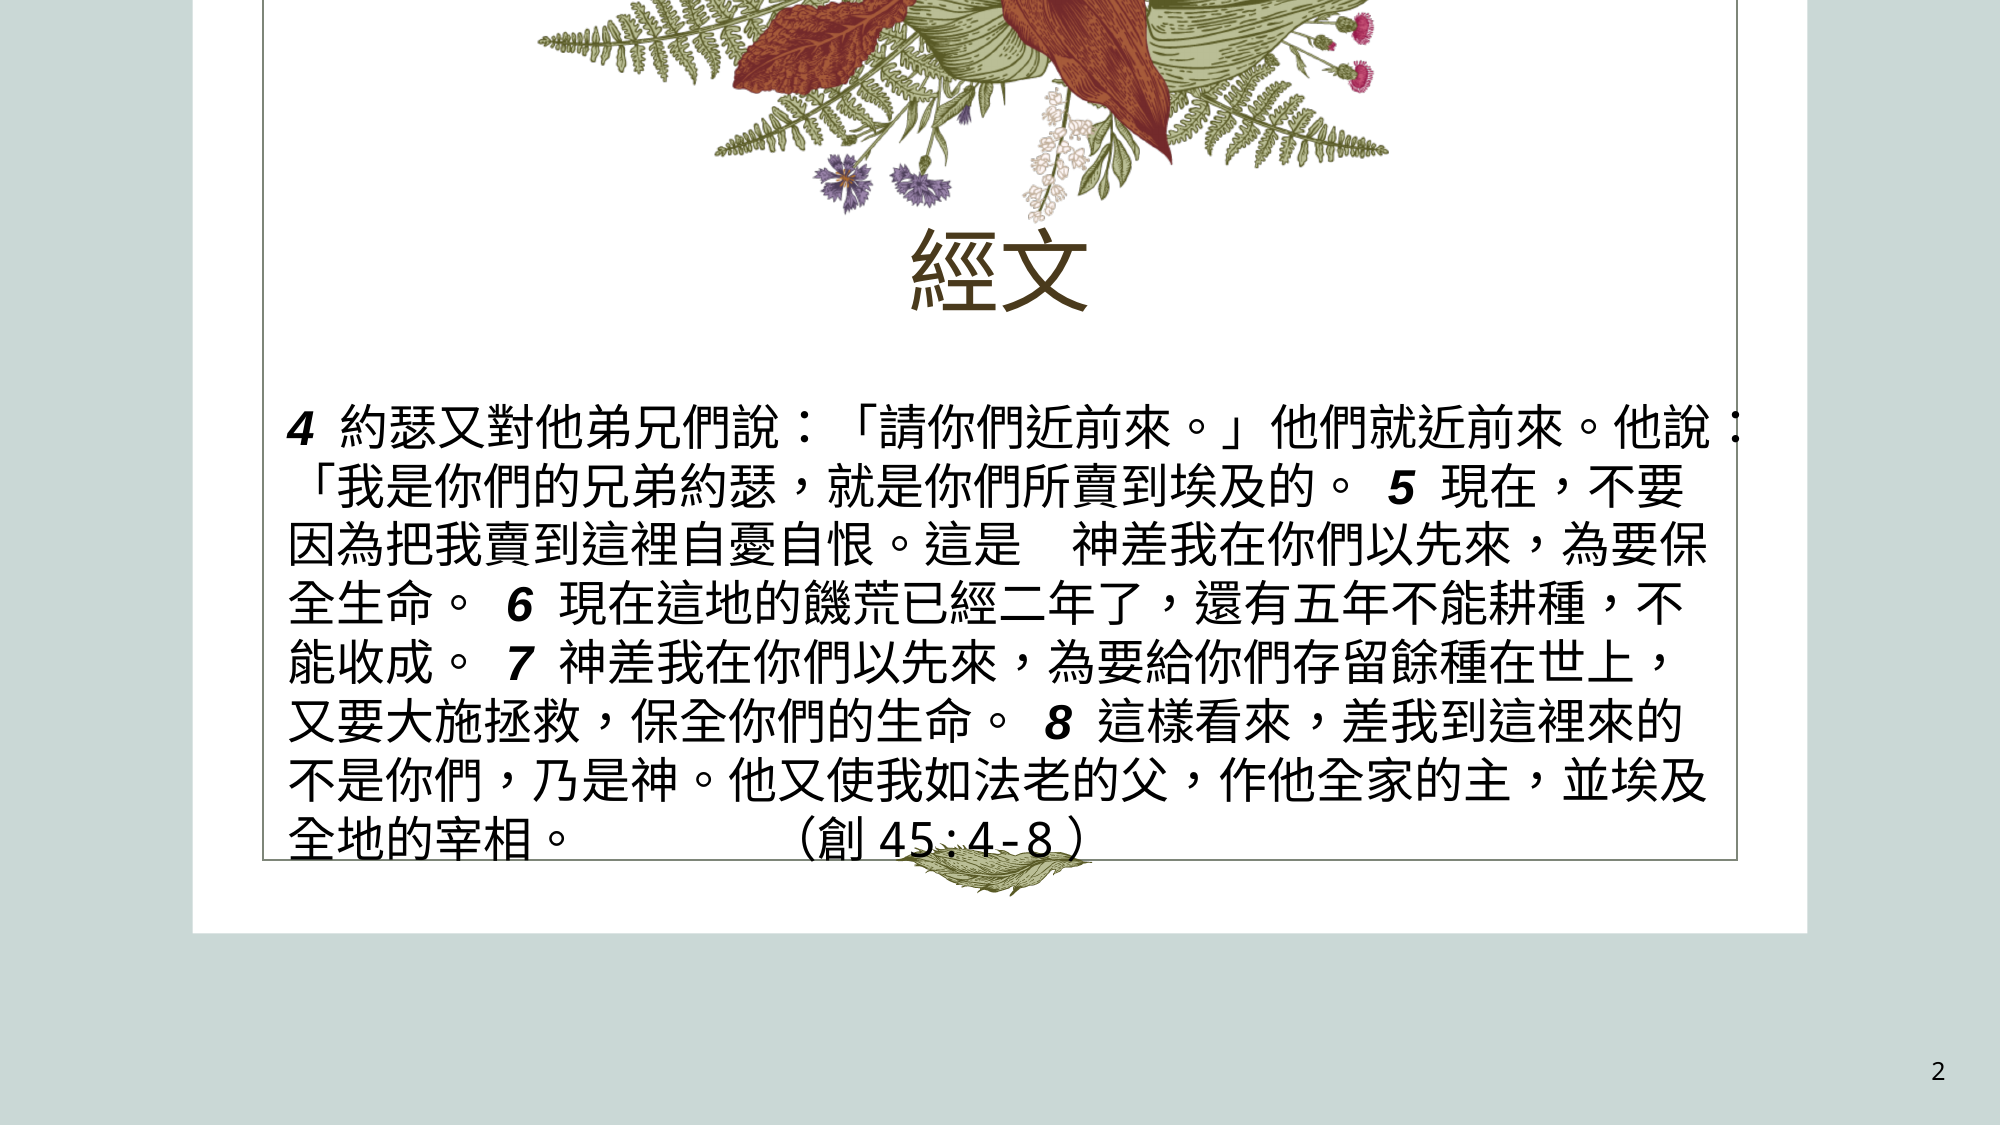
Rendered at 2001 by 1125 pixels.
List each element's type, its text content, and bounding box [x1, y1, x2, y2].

picture [535, 0, 1416, 162]
picture [894, 878, 1093, 897]
list 4 約瑟又對他弟兄們說：「請你們近前來。」他們就近前來。他說：「我是你們的兄弟約瑟，就是你們所賣到埃及的。 5 現在，不要因為把我賣到這裡自憂自恨。這是 神差我在你們以先來，為要保全生命。 6 現在這地的饑荒已經二年了，還有五年不能耕種，不能收成。 7 神差我在你們以先來，為要給你們存留餘種在世上，又要大施拯救，保全你們的生命。 8 這樣看來，差我到這裡來的不是你們，乃是神。他又使我如法老的父，作他全家的主，並埃及全地的宰相。 （創45:4-8） [272, 388, 1728, 878]
slide_number 2 [1510, 1042, 1961, 1103]
title 經文 [286, 162, 1714, 388]
